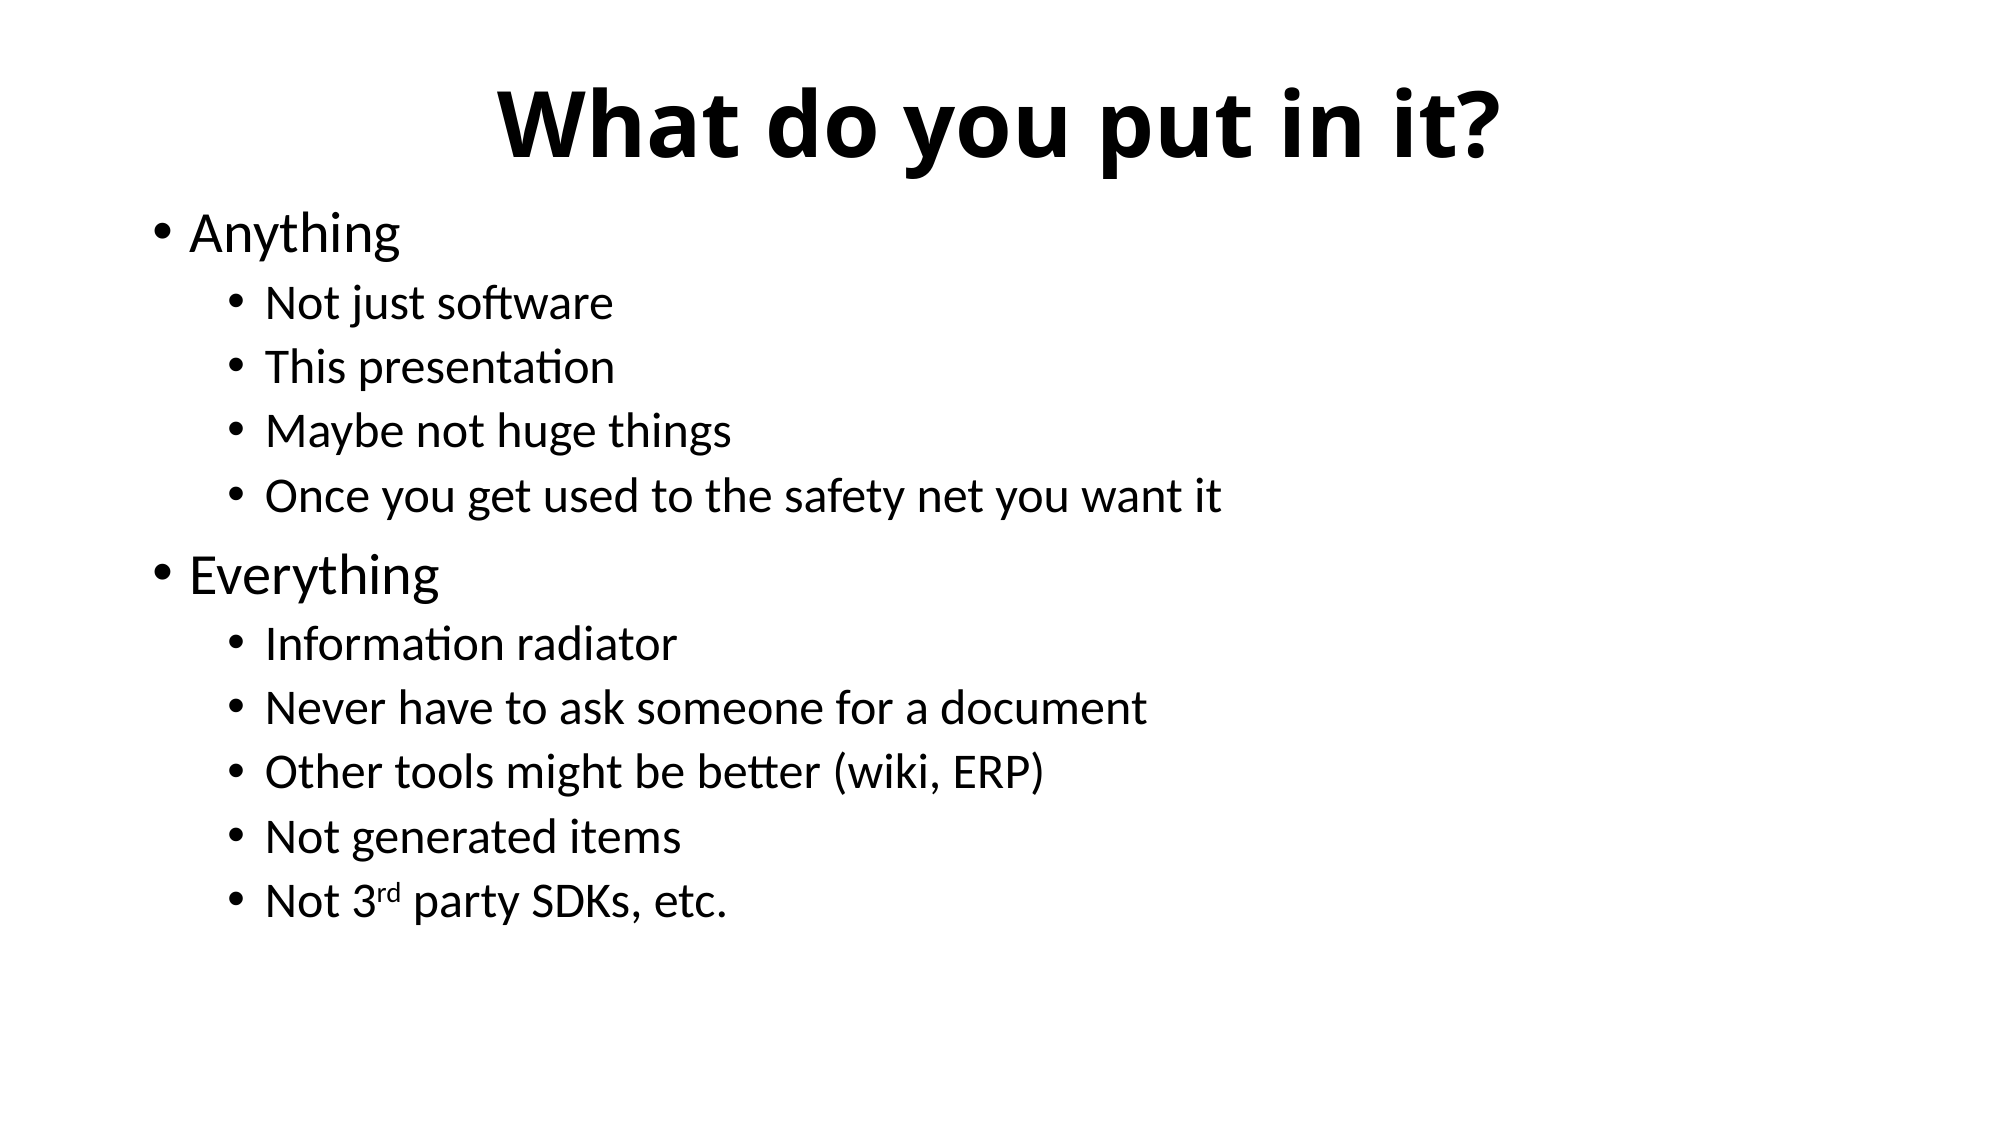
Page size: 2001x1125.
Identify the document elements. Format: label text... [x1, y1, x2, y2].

title What do you put in it? [137, 59, 1863, 195]
list Anything Not just software This presentation Maybe not huge things Once you get used to the safety net you want it Everything Information radiator Never have to ask someone for a document Other tools might be better (wiki, ERP) Not generated items Not 3rd party SDKs, etc. [137, 195, 1863, 1014]
